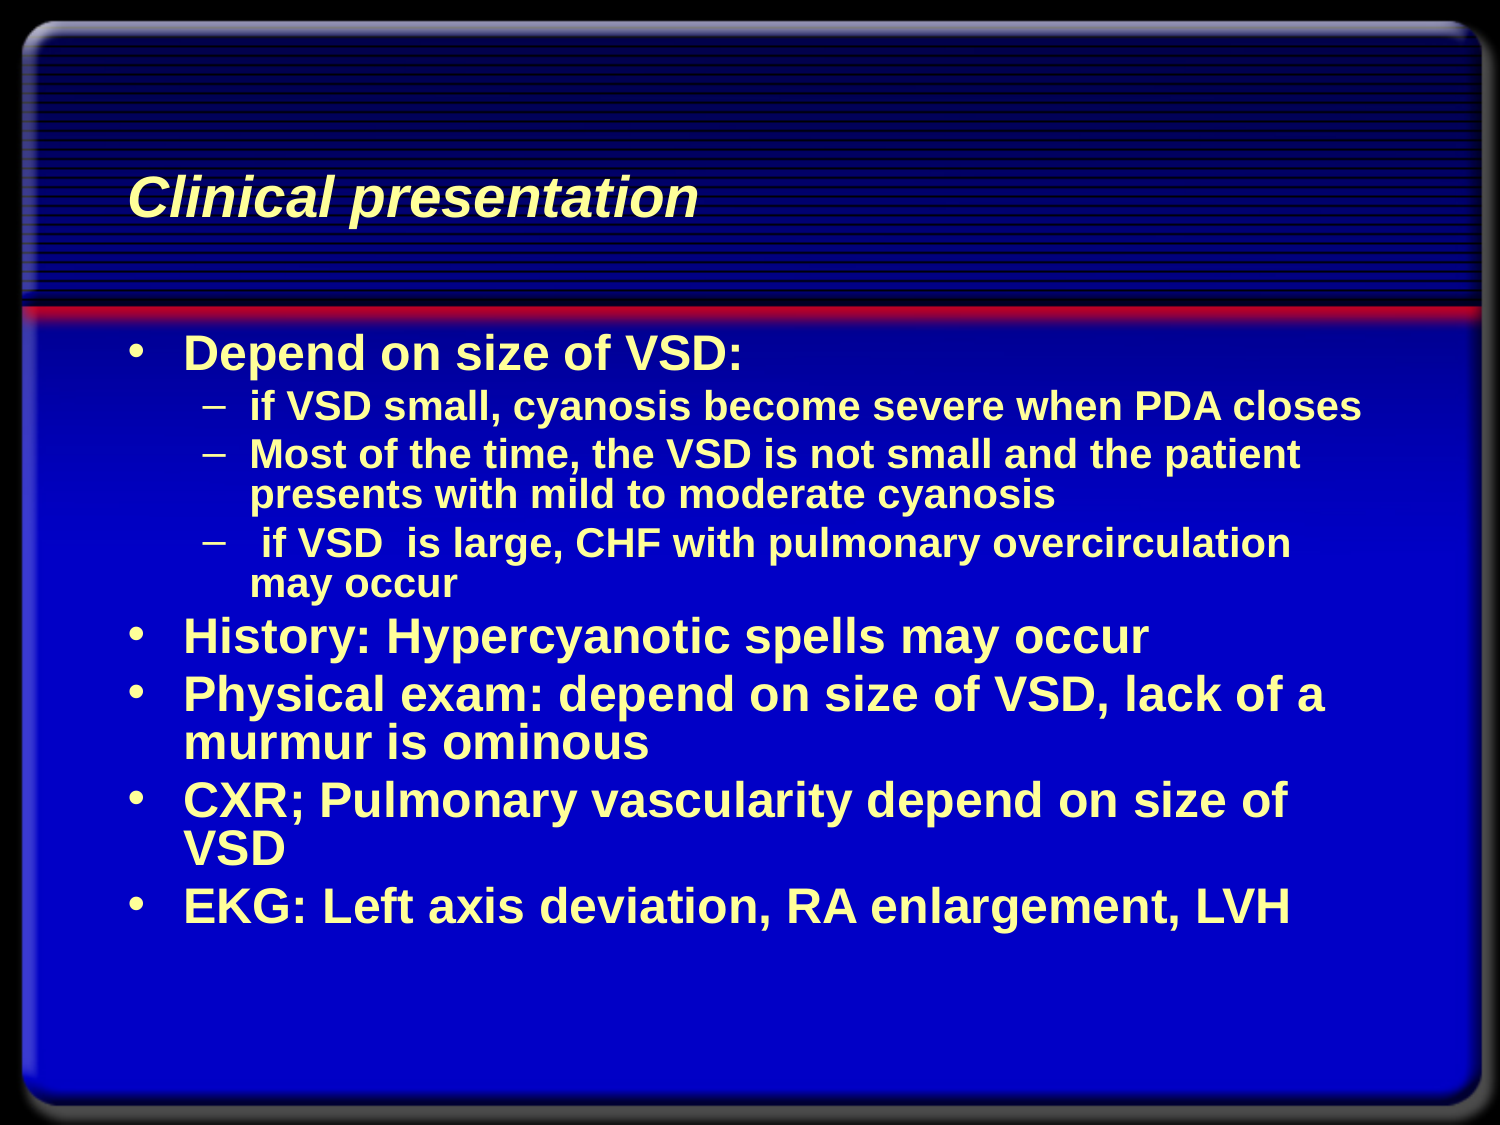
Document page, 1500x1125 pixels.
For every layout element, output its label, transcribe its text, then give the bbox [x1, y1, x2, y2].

list Depend on size of VSD: if VSD small, cyanosis become severe when PDA closes Most of the time, the VSD is not small and the patient presents with mild to moderate cyanosis if VSD is large, CHF with pulmonary overcirculation may occur History: Hypercyanotic spells may occur Physical exam: depend on size of VSD, lack of a murmur is ominous CXR; Pulmonary vascularity depend on size of VSD EKG: Left axis deviation, RA enlargement, LVH [112, 324, 1388, 1000]
title Clinical presentation [112, 99, 1388, 288]
picture [0, 0, 1500, 1125]
